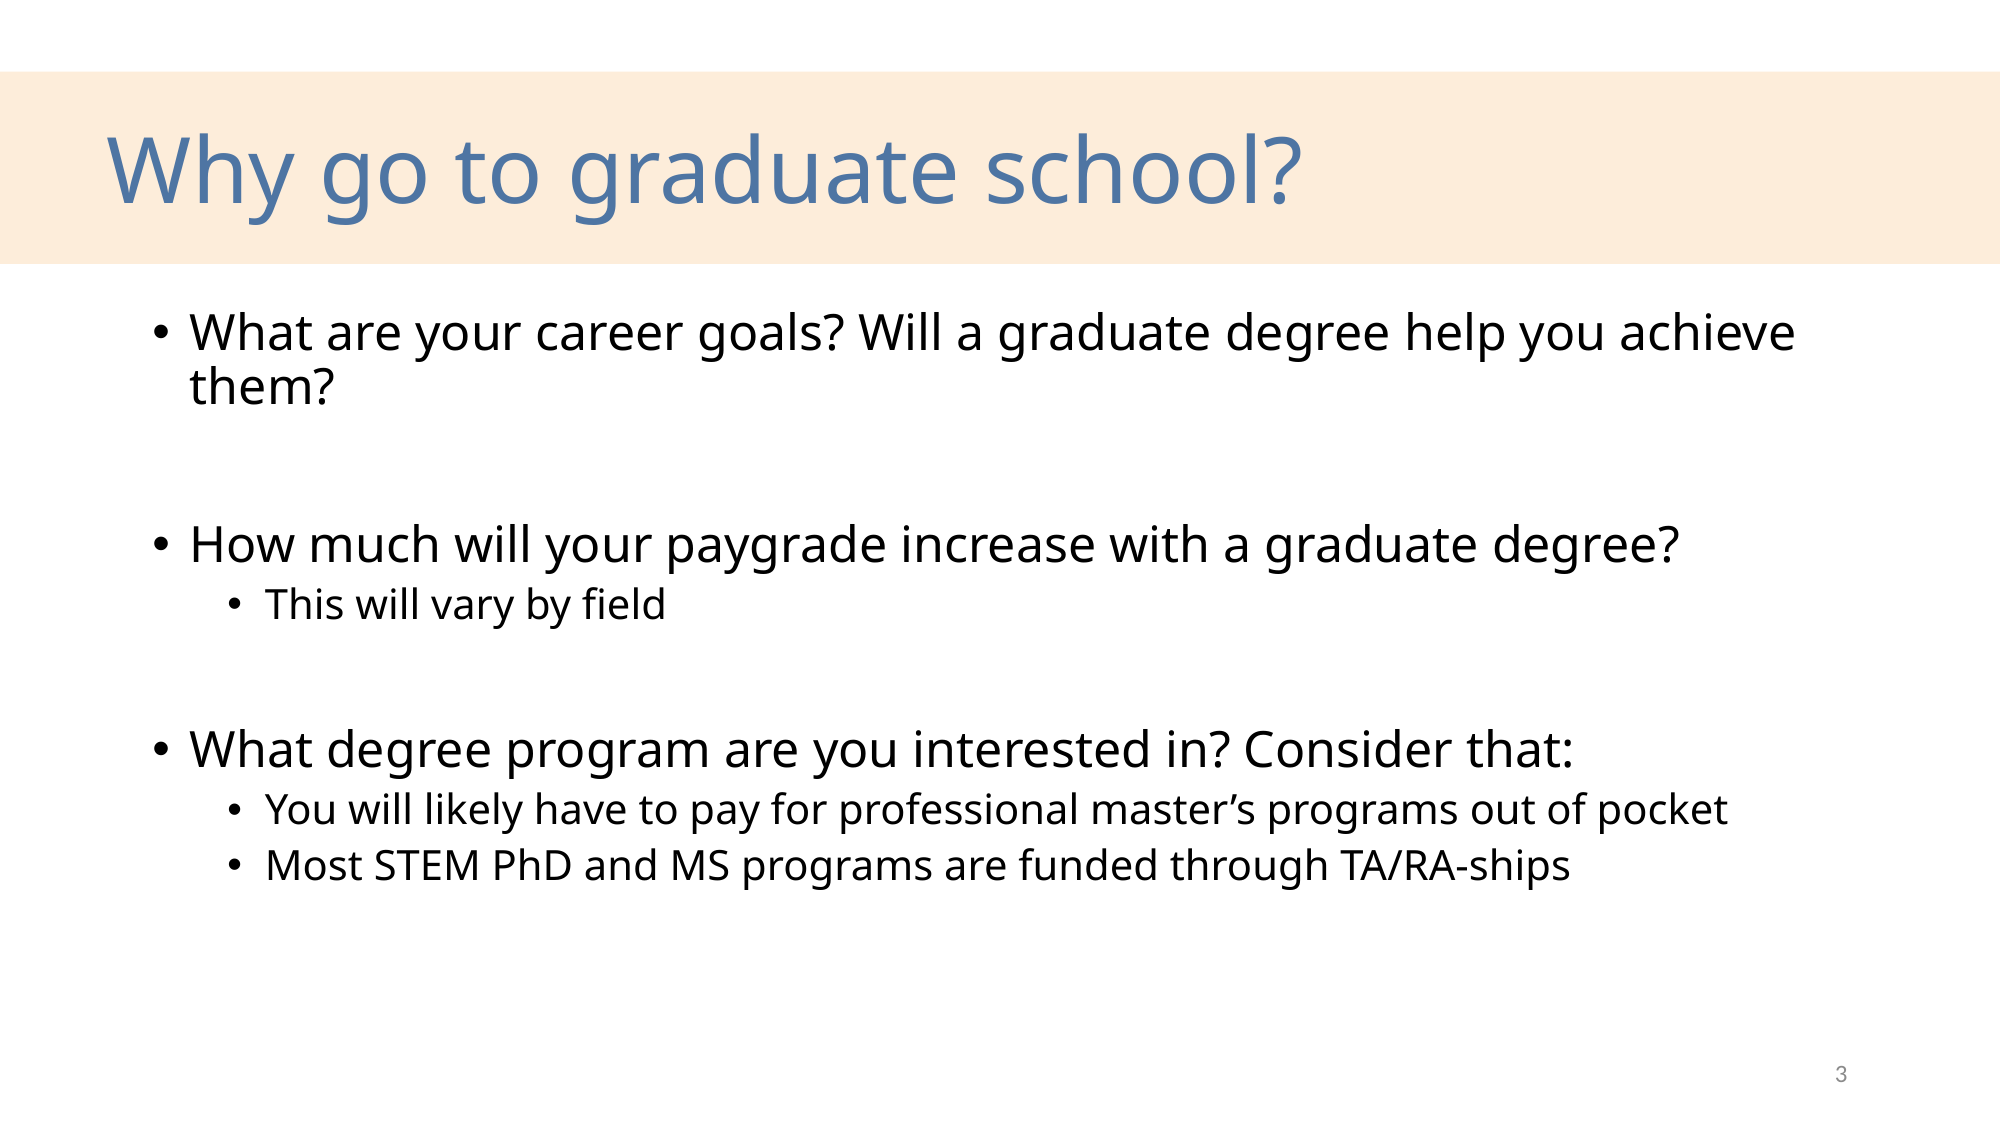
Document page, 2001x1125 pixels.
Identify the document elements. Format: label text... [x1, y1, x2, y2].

text_box Why go to graduate school? [91, 104, 1907, 230]
text_box [0, 71, 2000, 265]
slide_number 3 [1412, 1042, 1863, 1103]
list What are your career goals? Will a graduate degree help you achieve them? How much will your paygrade increase with a graduate degree? This will vary by field What degree program are you interested in? Consider that: You will likely have to pay for professional master’s programs out of pocket Most STEM PhD and MS programs are funded through TA/RA-ships [137, 299, 1863, 1014]
